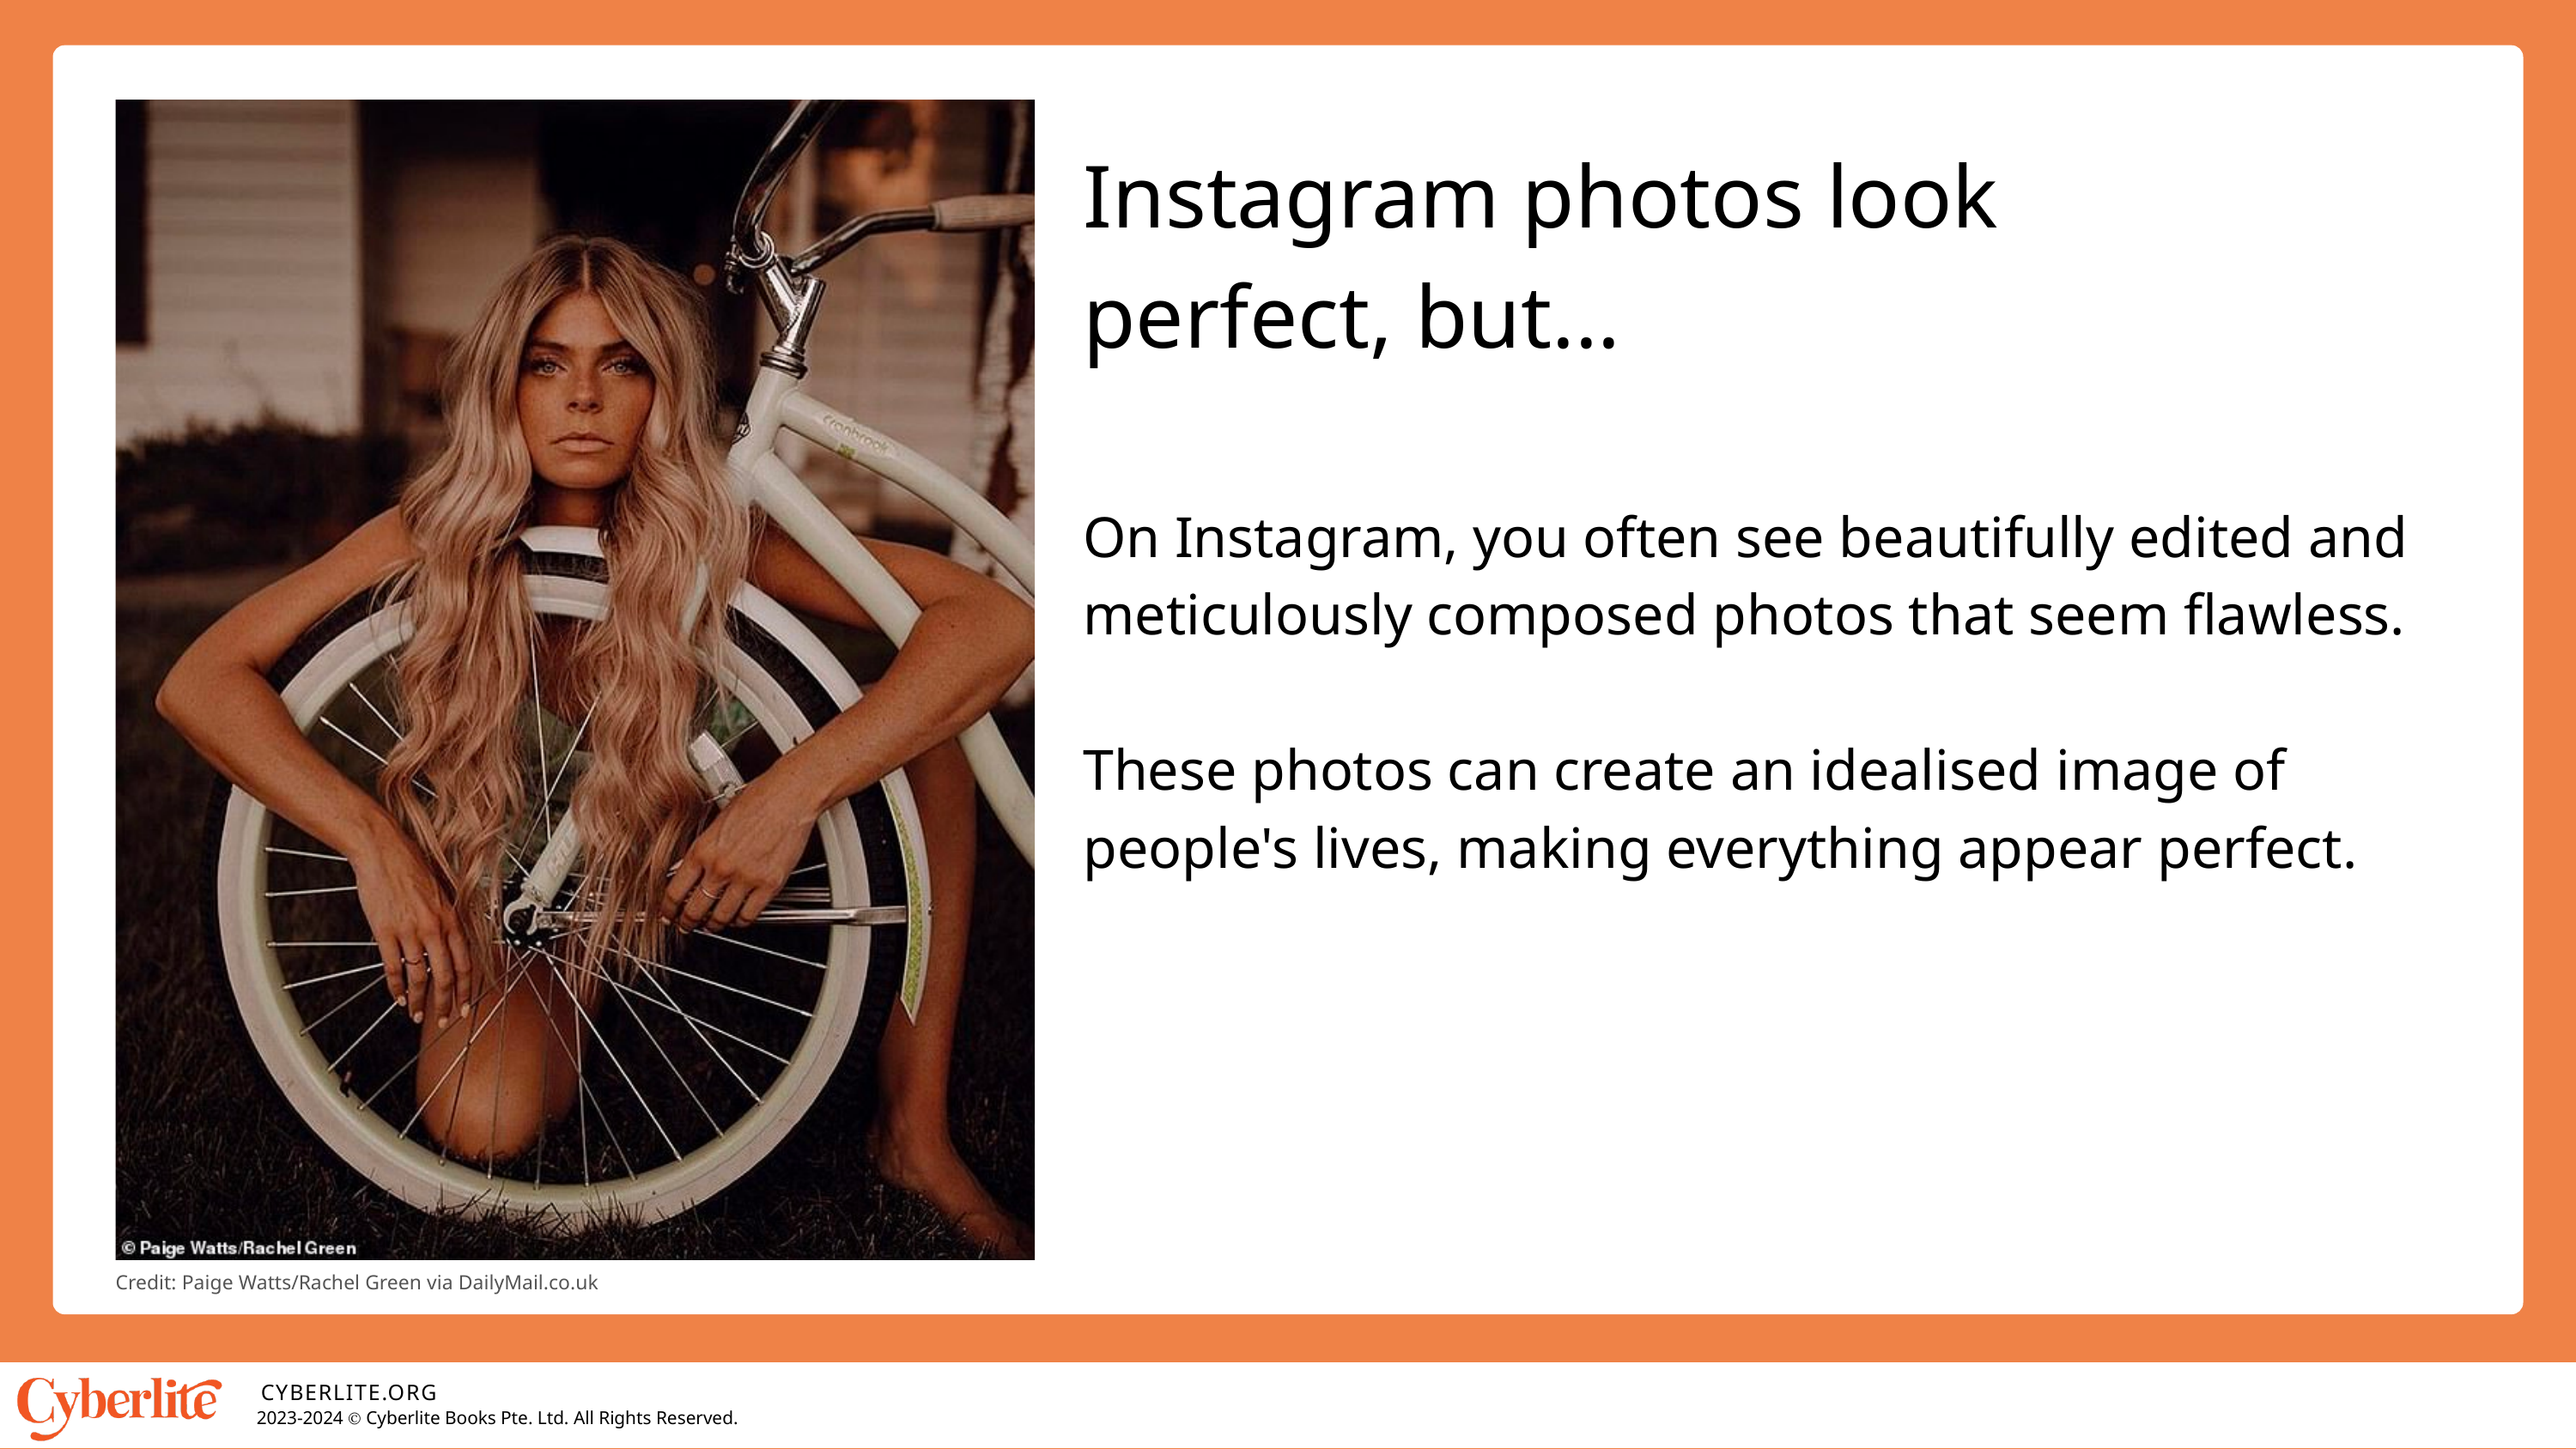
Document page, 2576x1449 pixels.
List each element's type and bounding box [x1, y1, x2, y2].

text_box [0, 1361, 2576, 1449]
text_box [52, 45, 2524, 1315]
